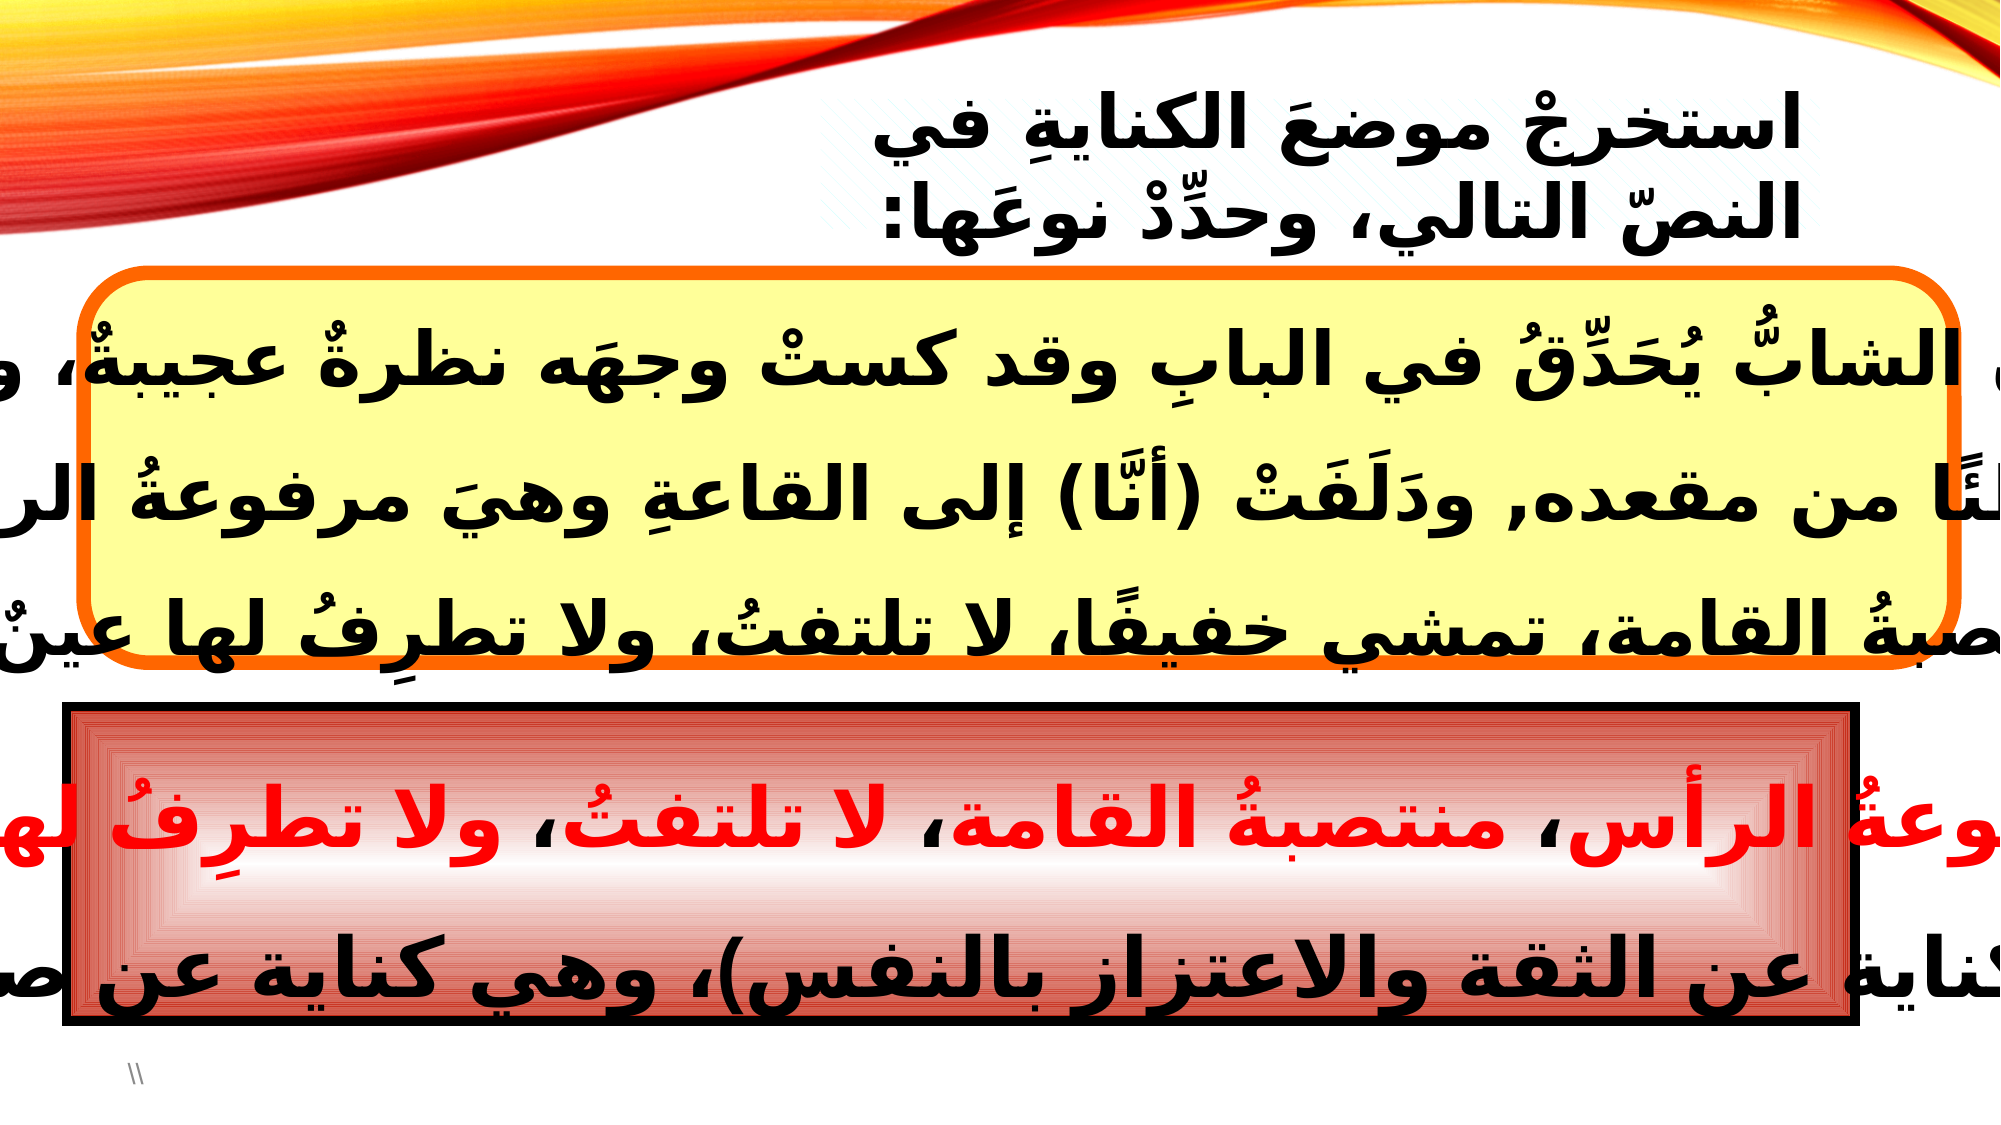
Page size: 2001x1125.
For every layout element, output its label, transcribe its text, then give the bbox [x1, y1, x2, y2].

text_box استخرجْ موضعَ الكنايةِ في النصّ التالي، وحدِّدْ نوعَها: [820, 98, 1820, 229]
footer \\ [112, 1042, 1388, 1103]
text_box " وكان الشابُّ يُحَدِّقُ في البابِ وقد كستْ وجهَه نظرةٌ عجيبةٌ، ونهض متباطئًا من مقعده, ودَلَفَتْ (أنَّا) إلى القاعةِ وهيَ مرفوعةُ الرأس، منتصبةُ القامة، تمشي خفيفًا، لا تلتفتُ، ولا تطرِفُ لها عينٌ." [83, 272, 1955, 663]
picture [0, 0, 2000, 237]
text_box (مرفوعةُ الرأس، منتصبةُ القامة، لا تلتفتُ، ولا تطرِفُ لها عين): (كناية عن الثقة والاعتزاز بالنفس)، وهي كناية عن صفة. [66, 706, 1855, 1021]
